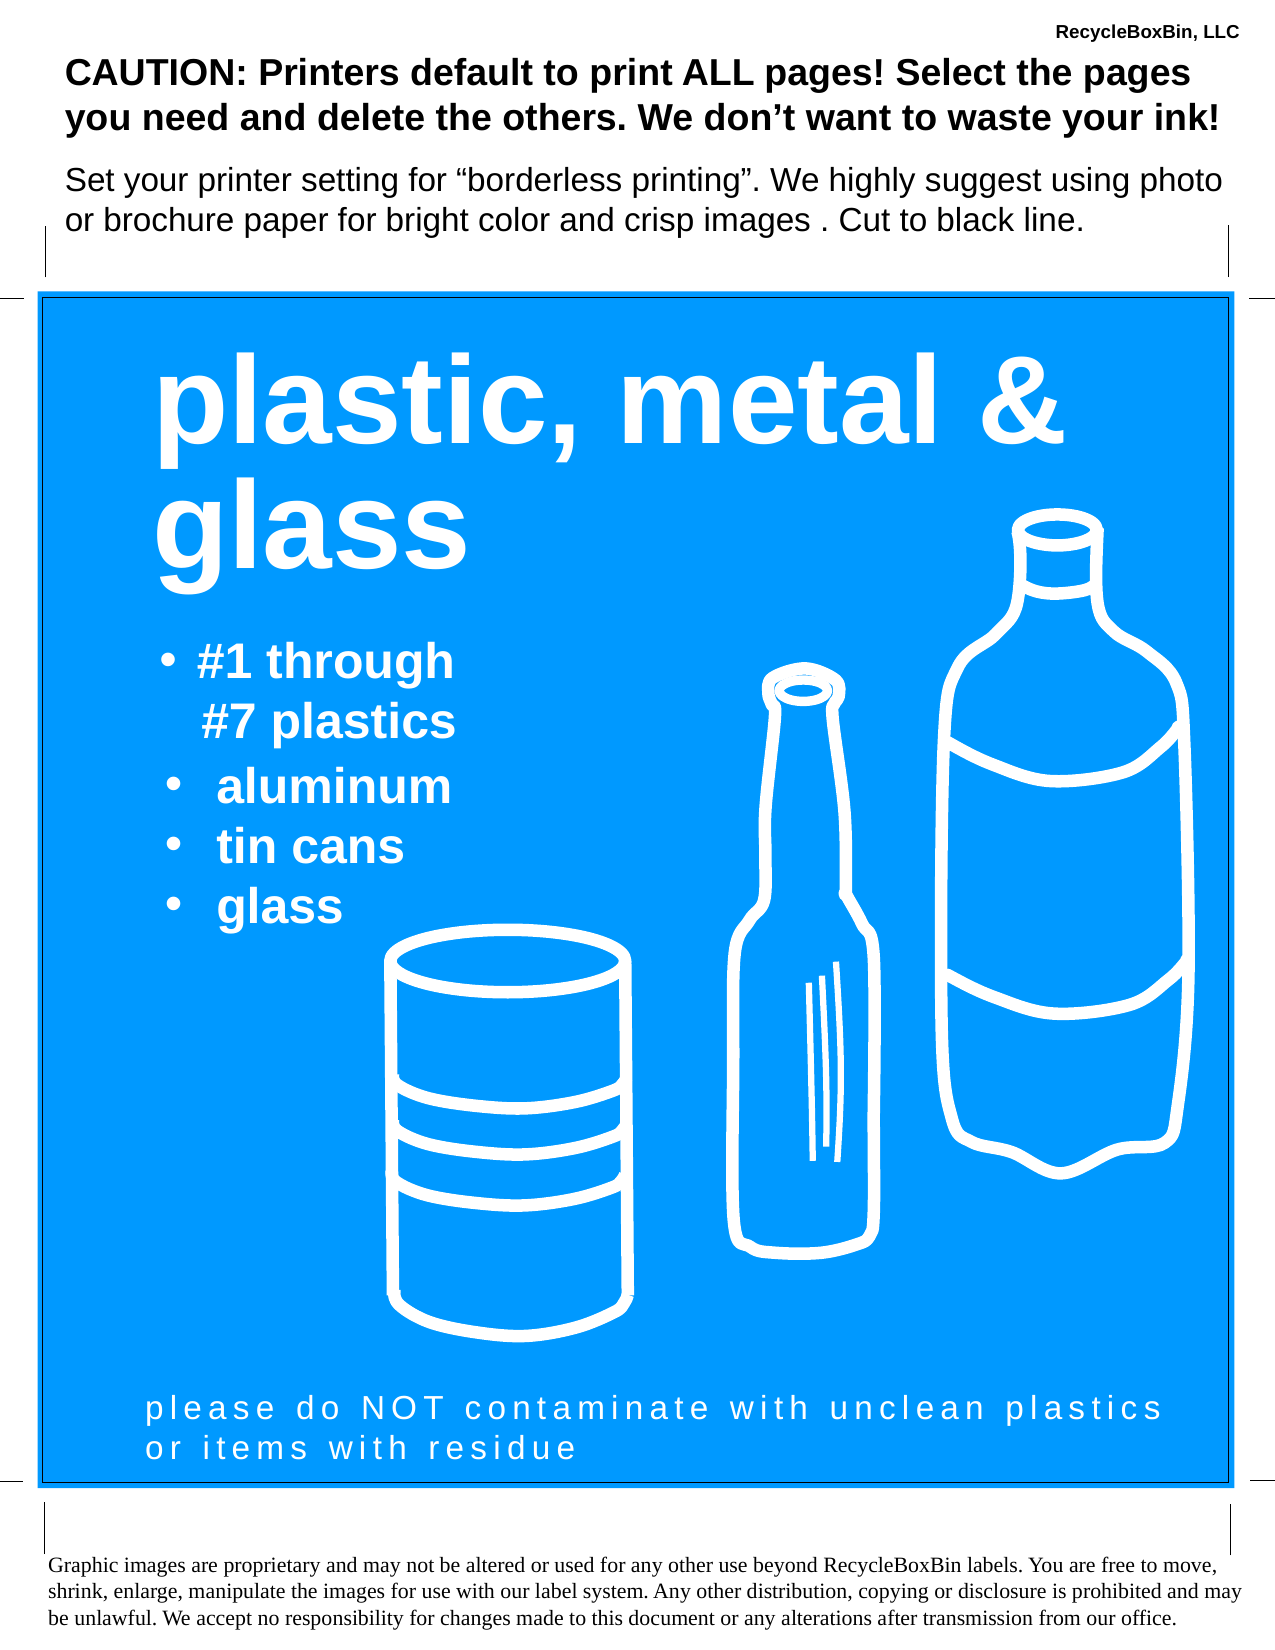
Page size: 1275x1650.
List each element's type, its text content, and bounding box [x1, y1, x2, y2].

text_box [42, 297, 1229, 1483]
text_box CAUTION: Printers default to print ALL pages! Select the pages you need and delete the others. We don’t want to waste your ink! Set your printer setting for “borderless printing”. We highly suggest using photo or brochure paper for bright color and crisp images . Cut to black line. [50, 40, 1241, 246]
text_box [940, 514, 1190, 1174]
title RecycleBoxBin, LLC [1022, 1, 1274, 61]
text_box Graphic images are proprietary and may not be altered or used for any other use beyond RecycleBoxBin labels. You are free to move, shrink, enlarge, manipulate the images for use with our label system. Any other distribution, copying or disclosure is prohibited and may be unlawful. We accept no responsibility for changes made to this document or any alterations after transmission from our office. [33, 1543, 1260, 1637]
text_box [730, 667, 876, 1255]
text_box [35, 289, 1236, 1490]
text_box [25, 0, 245, 151]
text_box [390, 929, 629, 1337]
